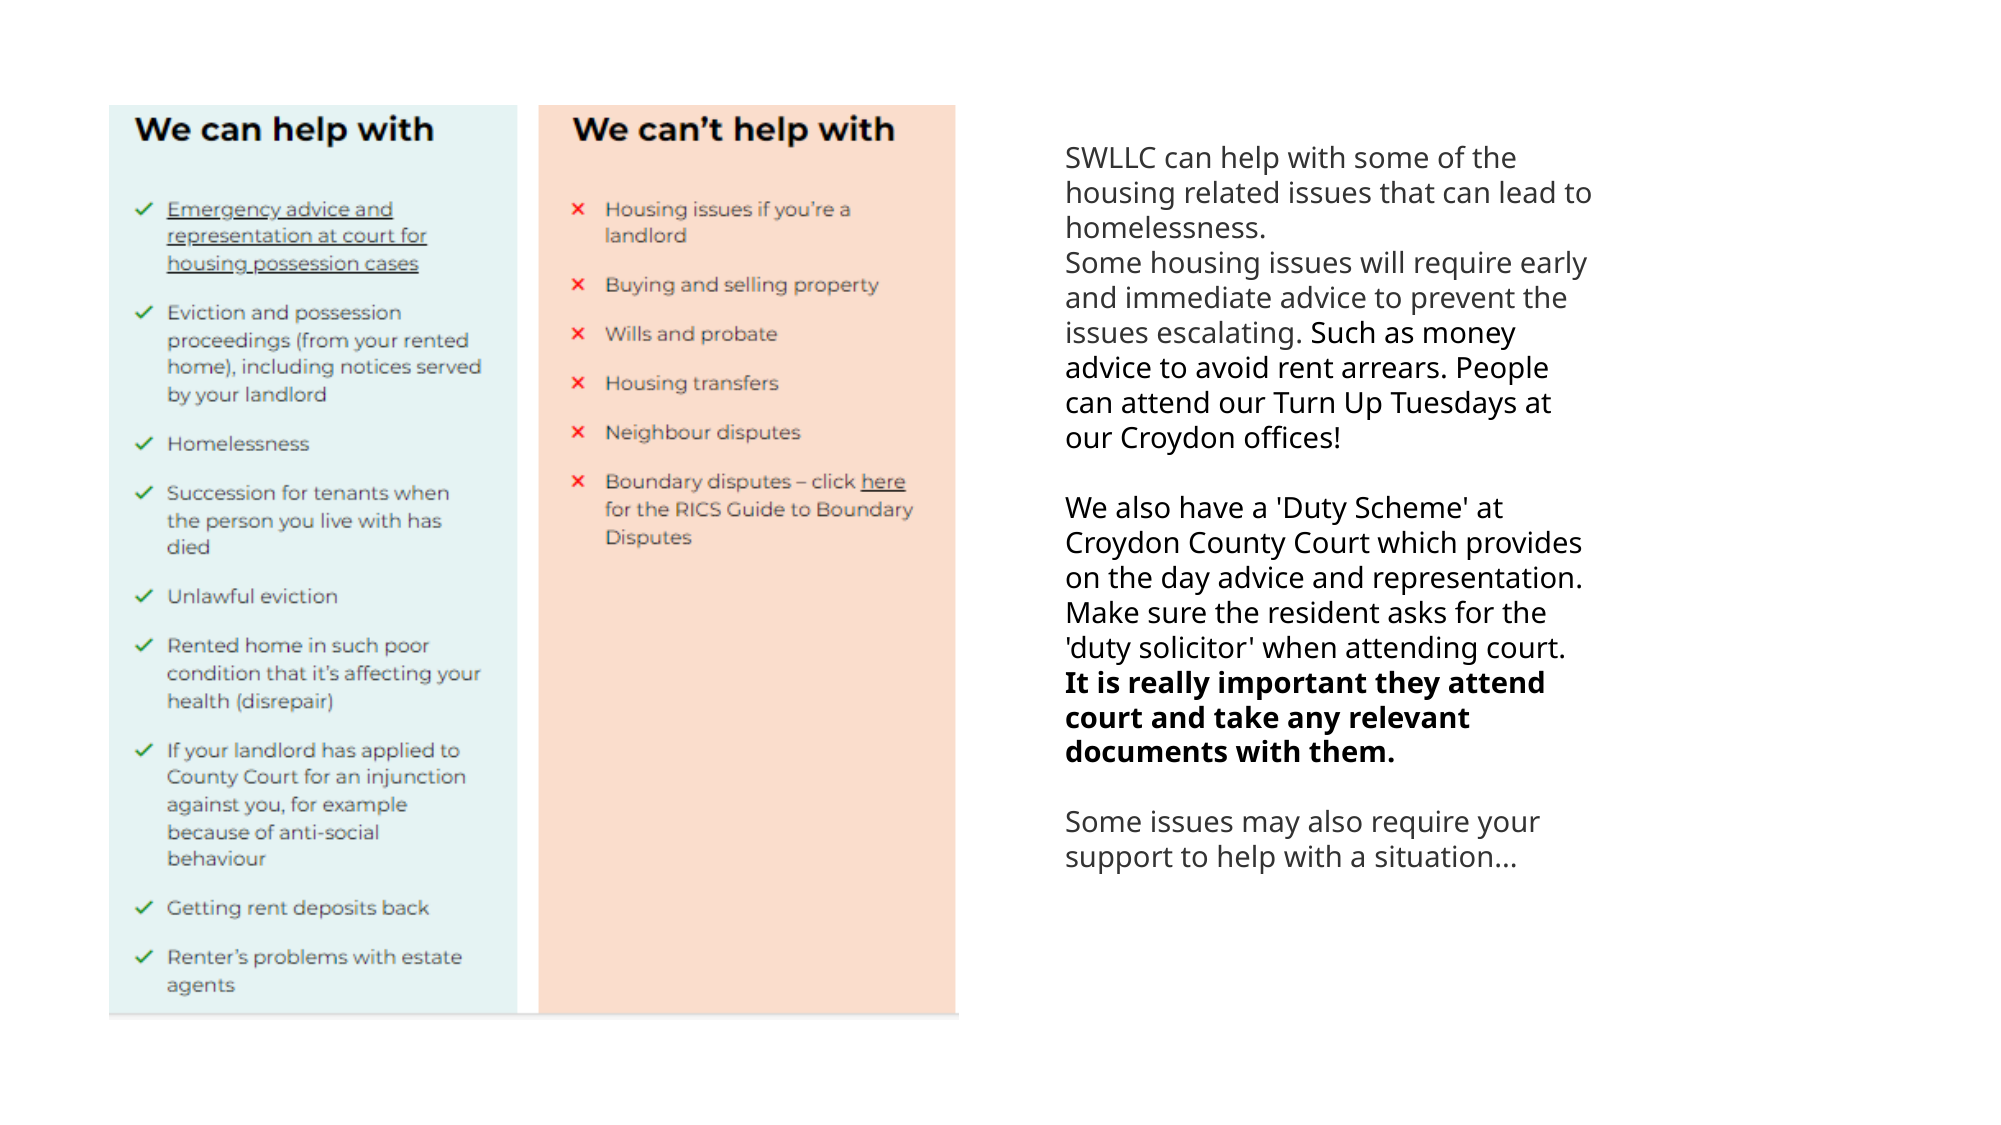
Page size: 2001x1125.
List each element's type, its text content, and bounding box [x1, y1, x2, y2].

text_box ​ SWLLC can help with some of the housing related issues that can lead to homelessness. ​ Some housing issues will require early and immediate advice to prevent the issues escalating. ​Such as money advice to avoid rent arrears. People can attend our Turn Up Tuesdays at our Croydon offices! We also have a 'Duty Scheme' at Croydon County Court which provides on the day advice and representation. Make sure the resident asks for the 'duty solicitor' when attending court. It is really important they attend court and take any relevant documents with them. ​ Some issues may also require your support to help with a situation... [1049, 104, 1612, 882]
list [109, 104, 959, 1020]
